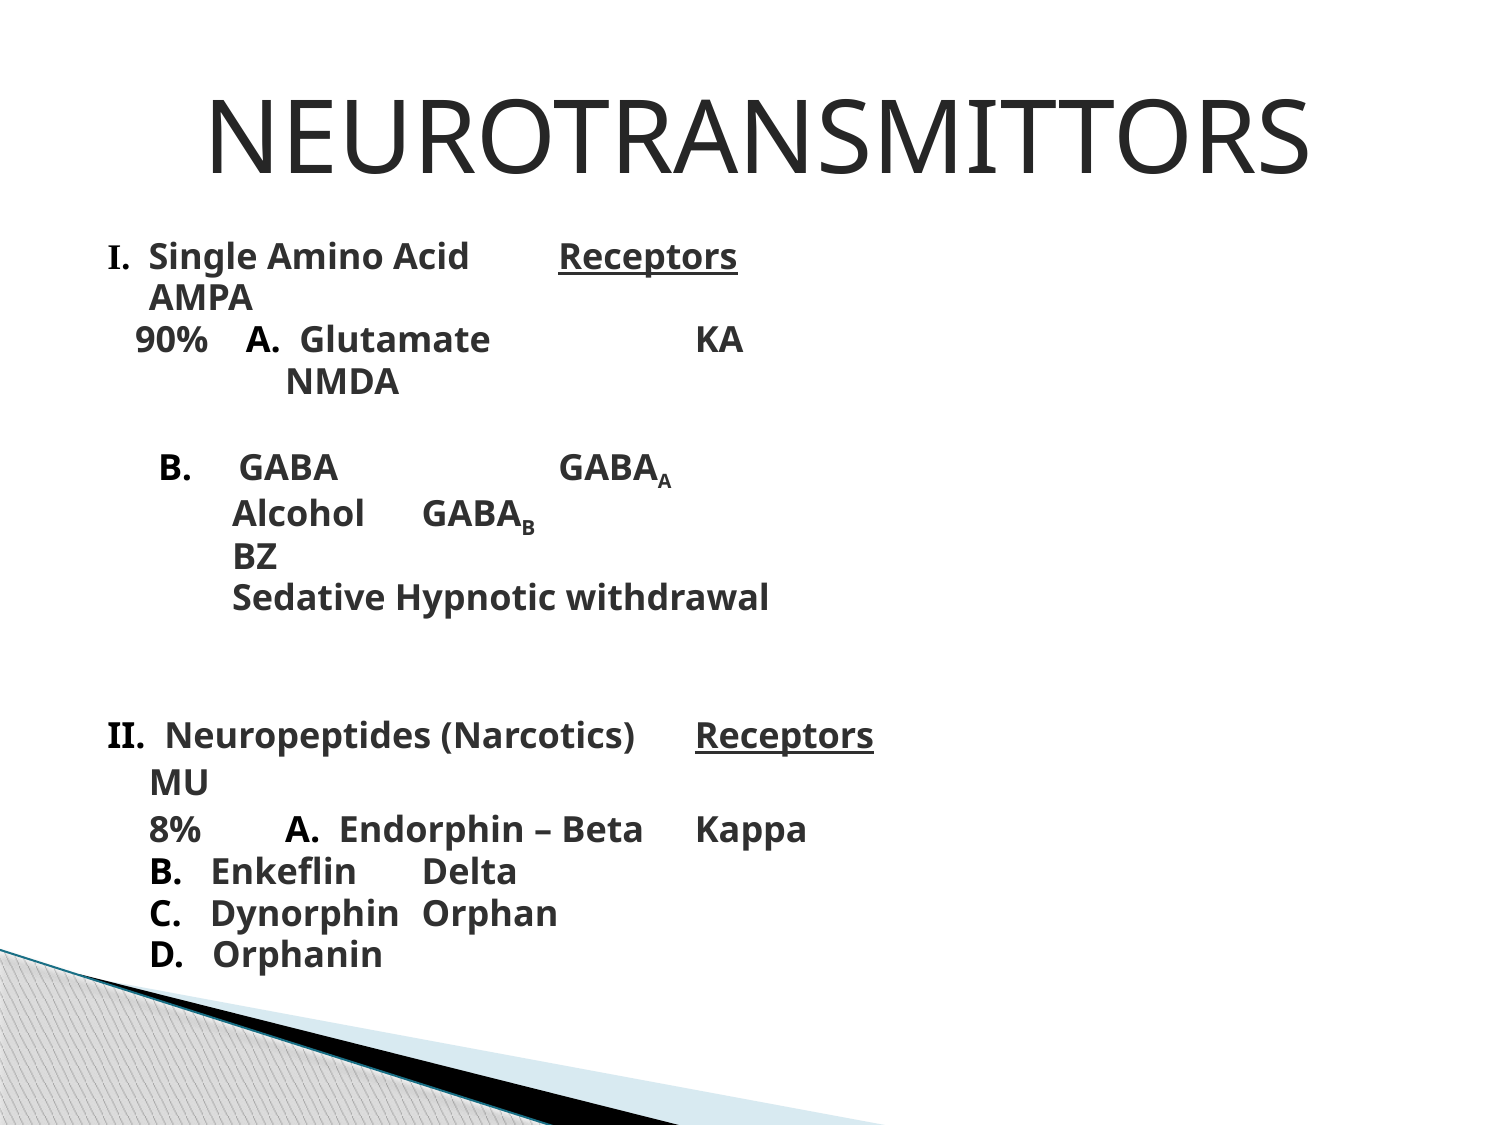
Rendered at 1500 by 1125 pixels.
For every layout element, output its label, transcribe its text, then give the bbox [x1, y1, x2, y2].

list NEUROTRANSMITTORS I. Single Amino Acid Receptors AMPA 90% A. Glutamate KA NMDA B. GABA GABAA Alcohol GABAB BZ Sedative Hypnotic withdrawal II. Neuropeptides (Narcotics) Receptors MU 8% A. Endorphin – Beta Kappa B. Enkeflin Delta C. Dynorphin Orphan D. Orphanin [75, 87, 1425, 986]
